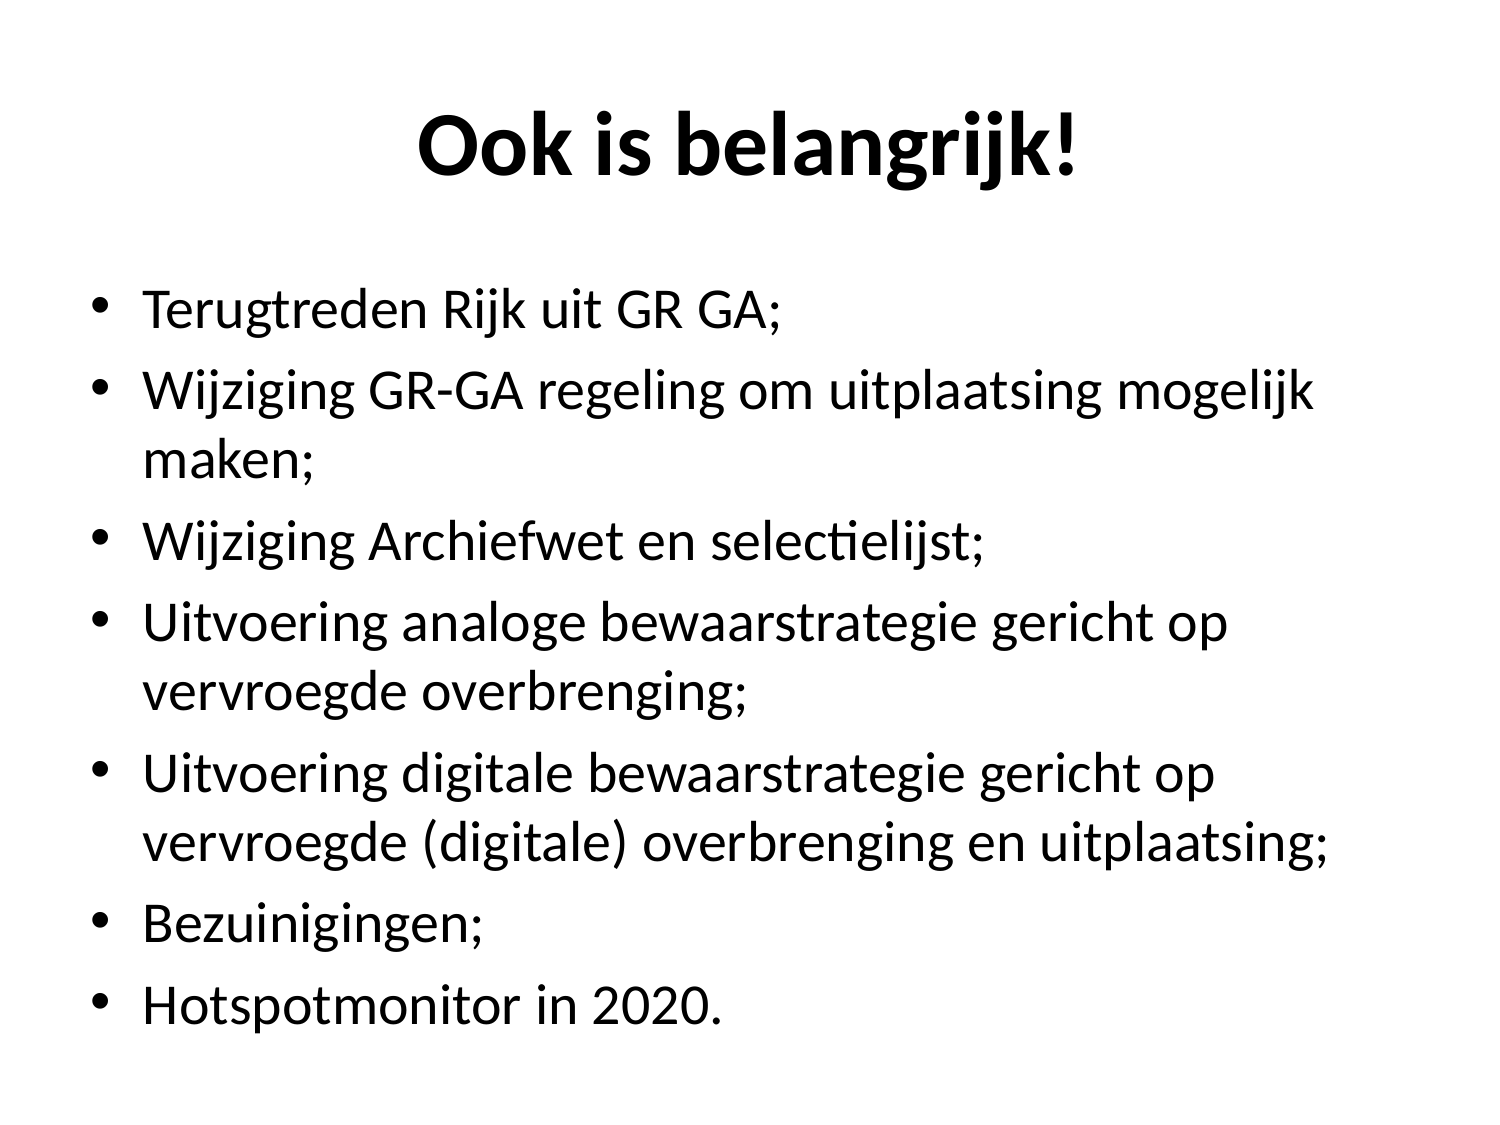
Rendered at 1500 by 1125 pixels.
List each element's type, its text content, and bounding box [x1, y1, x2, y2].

title Ook is belangrijk! [75, 45, 1425, 233]
list Terugtreden Rijk uit GR GA; Wijziging GR-GA regeling om uitplaatsing mogelijk maken; Wijziging Archiefwet en selectielijst; Uitvoering analoge bewaarstrategie gericht op vervroegde overbrenging; Uitvoering digitale bewaarstrategie gericht op vervroegde (digitale) overbrenging en uitplaatsing; Bezuinigingen; Hotspotmonitor in 2020. [75, 262, 1425, 1047]
